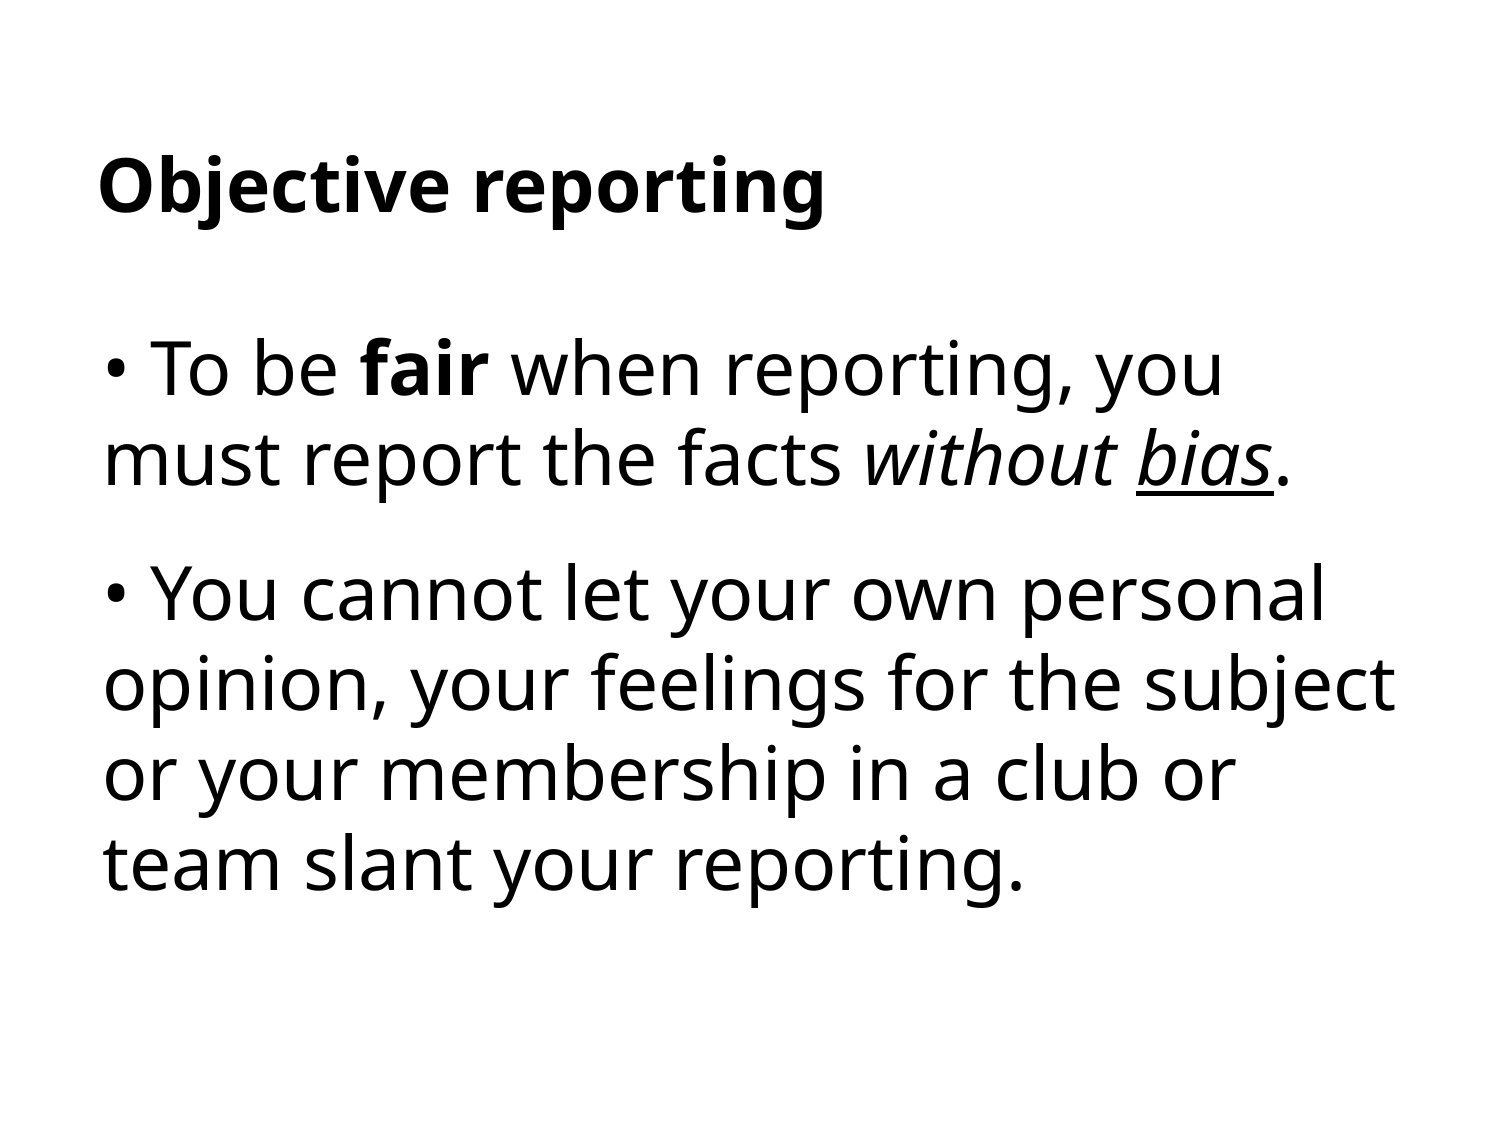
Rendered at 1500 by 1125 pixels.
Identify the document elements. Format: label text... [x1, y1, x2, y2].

text_box Objective reporting [81, 122, 1284, 297]
text_box • To be fair when reporting, you must report the facts without bias. • You cannot let your own personal opinion, your feelings for the subject or your membership in a club or team slant your reporting. [87, 312, 1425, 1050]
